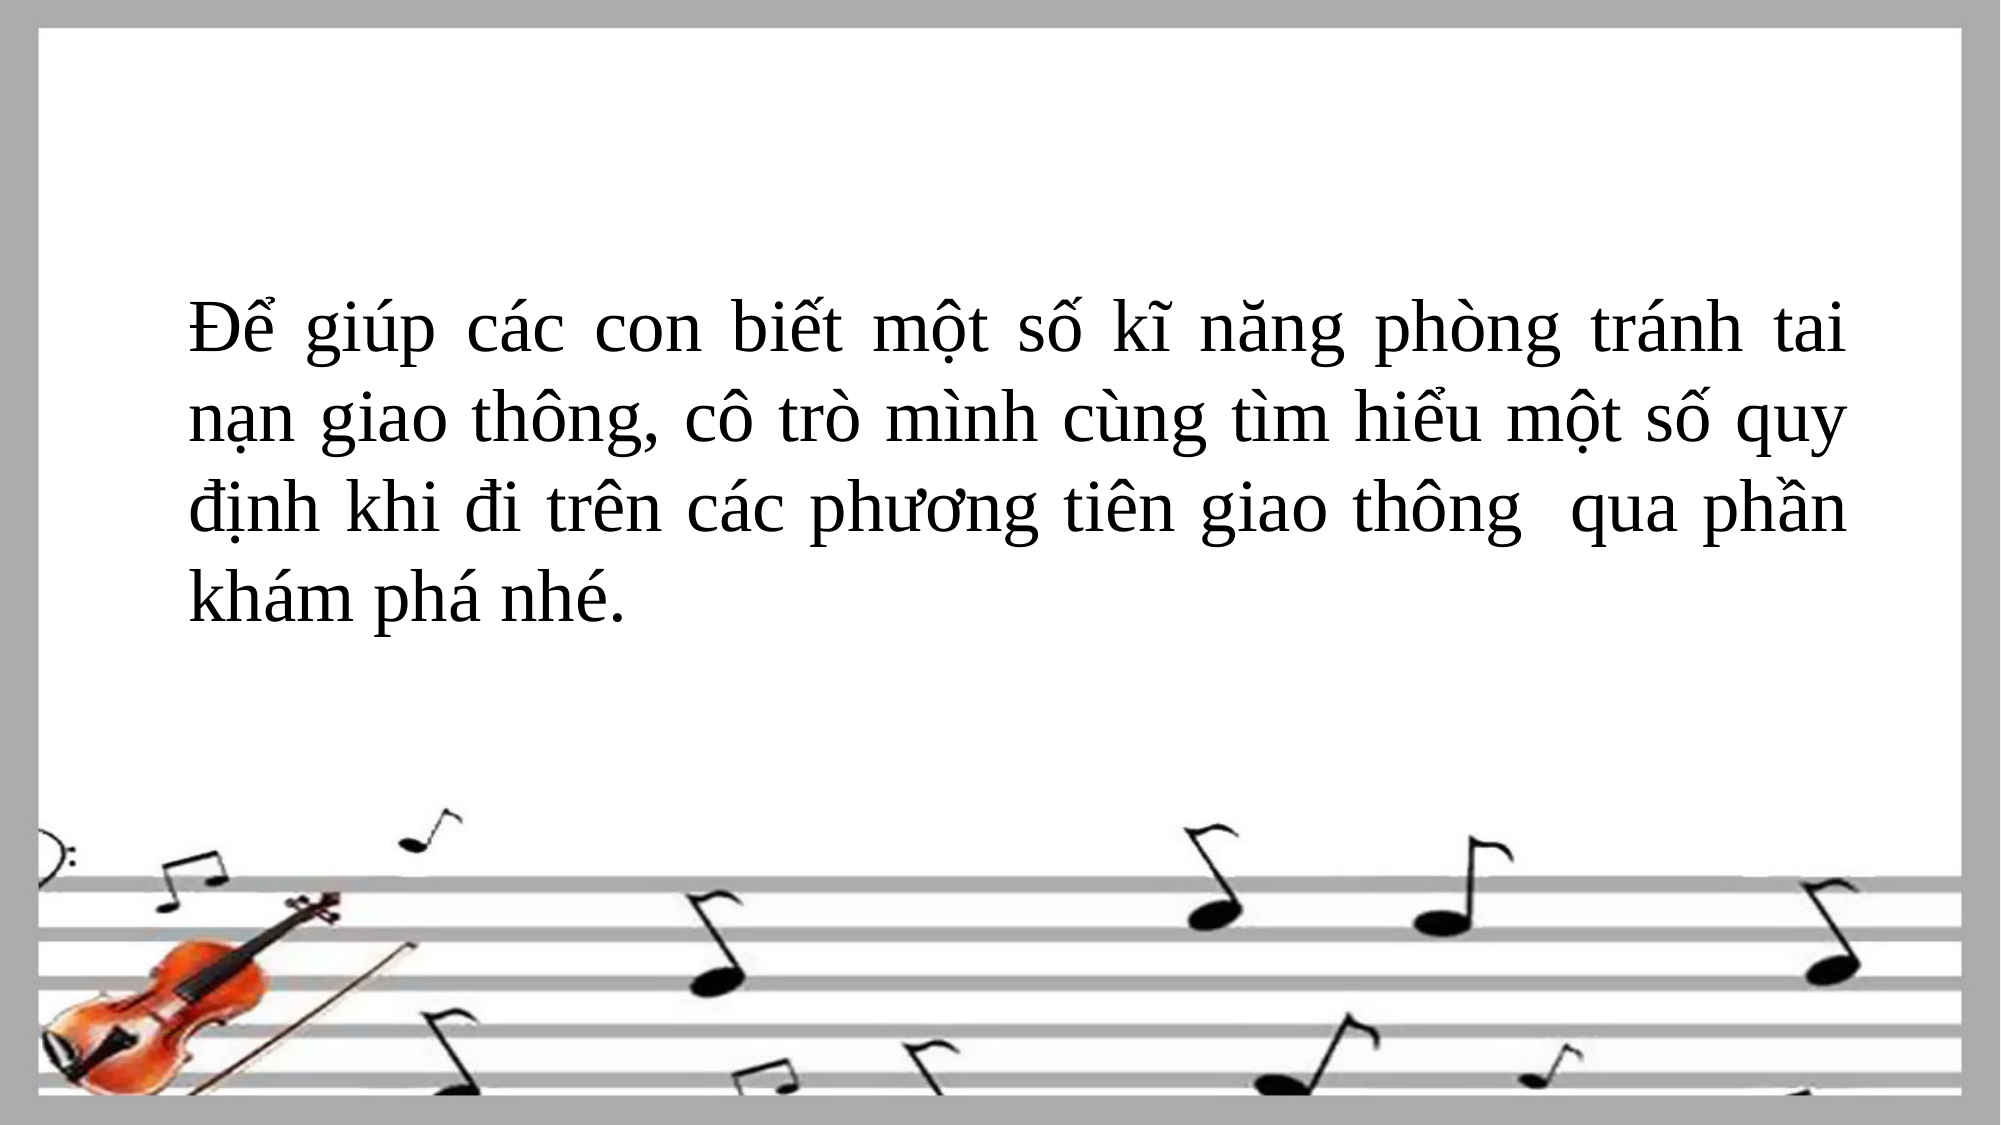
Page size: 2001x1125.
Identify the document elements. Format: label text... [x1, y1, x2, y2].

text_box Để giúp các con biết một số kĩ năng phòng tránh tai nạn giao thông, cô trò mình cùng tìm hiểu một số quy định khi đi trên các phương tiên giao thông qua phần khám phá nhé. [173, 269, 1865, 645]
picture [0, 0, 2001, 1125]
